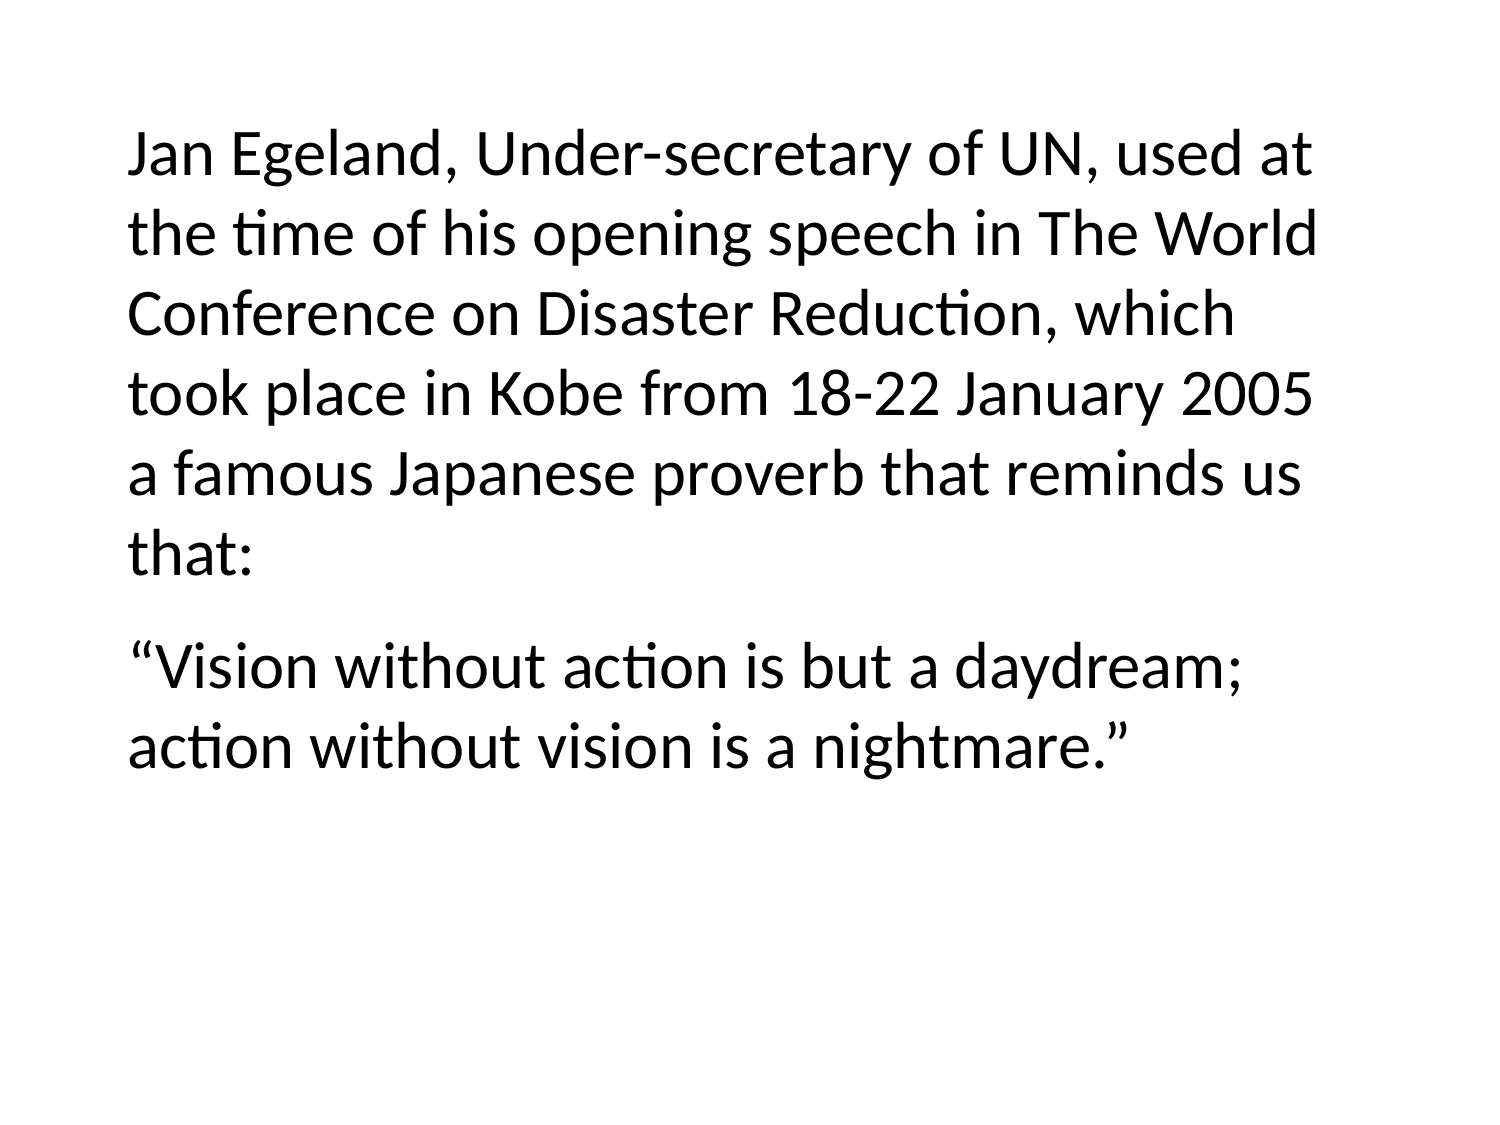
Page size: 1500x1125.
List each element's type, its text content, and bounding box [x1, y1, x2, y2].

text_box Jan Egeland, Under-secretary of UN, used at the time of his opening speech in The World Conference on Disaster Reduction, which took place in Kobe from 18-22 January 2005 a famous Japanese proverb that reminds us that: “Vision without action is but a daydream; action without vision is a nightmare.” [112, 101, 1388, 790]
